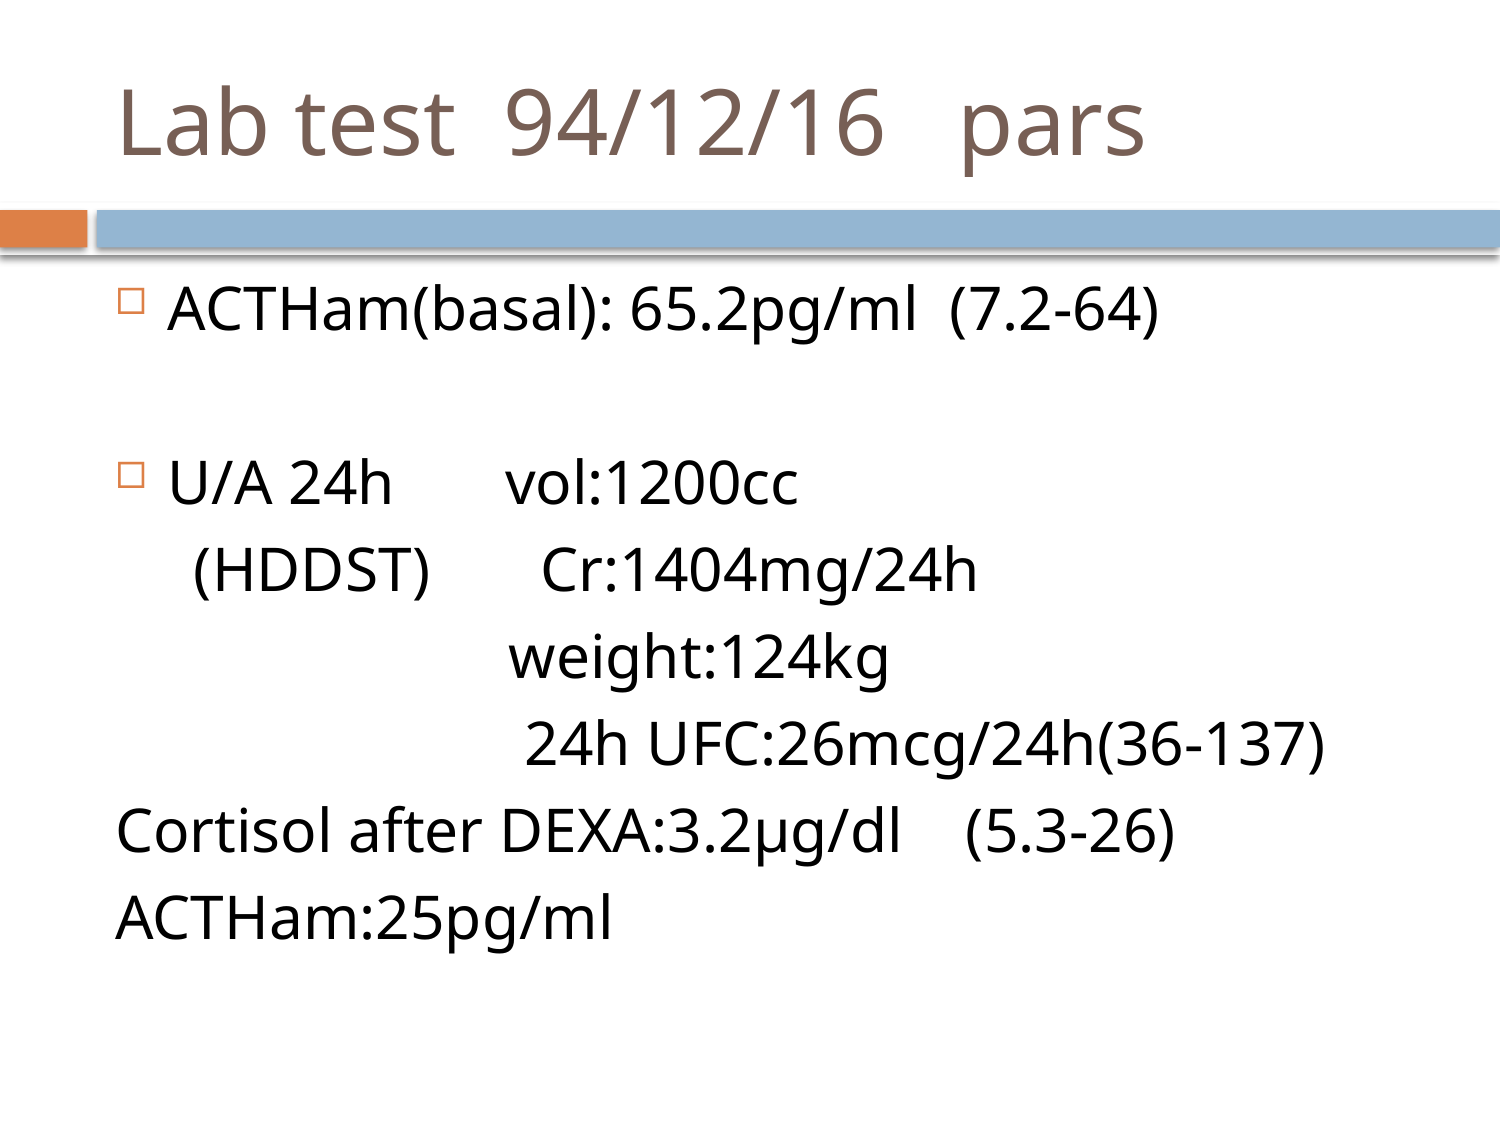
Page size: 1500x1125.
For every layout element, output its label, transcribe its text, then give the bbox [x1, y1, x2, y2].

title Lab test 94/12/16 pars [100, 37, 1438, 200]
list ACTHam(basal): 65.2pg/ml (7.2-64) U/A 24h vol:1200cc (HDDST) Cr:1404mg/24h weight:124kg 24h UFC:26mcg/24h(36-137) Cortisol after DEXA:3.2µg/dl (5.3-26) ACTHam:25pg/ml [100, 262, 1438, 1000]
